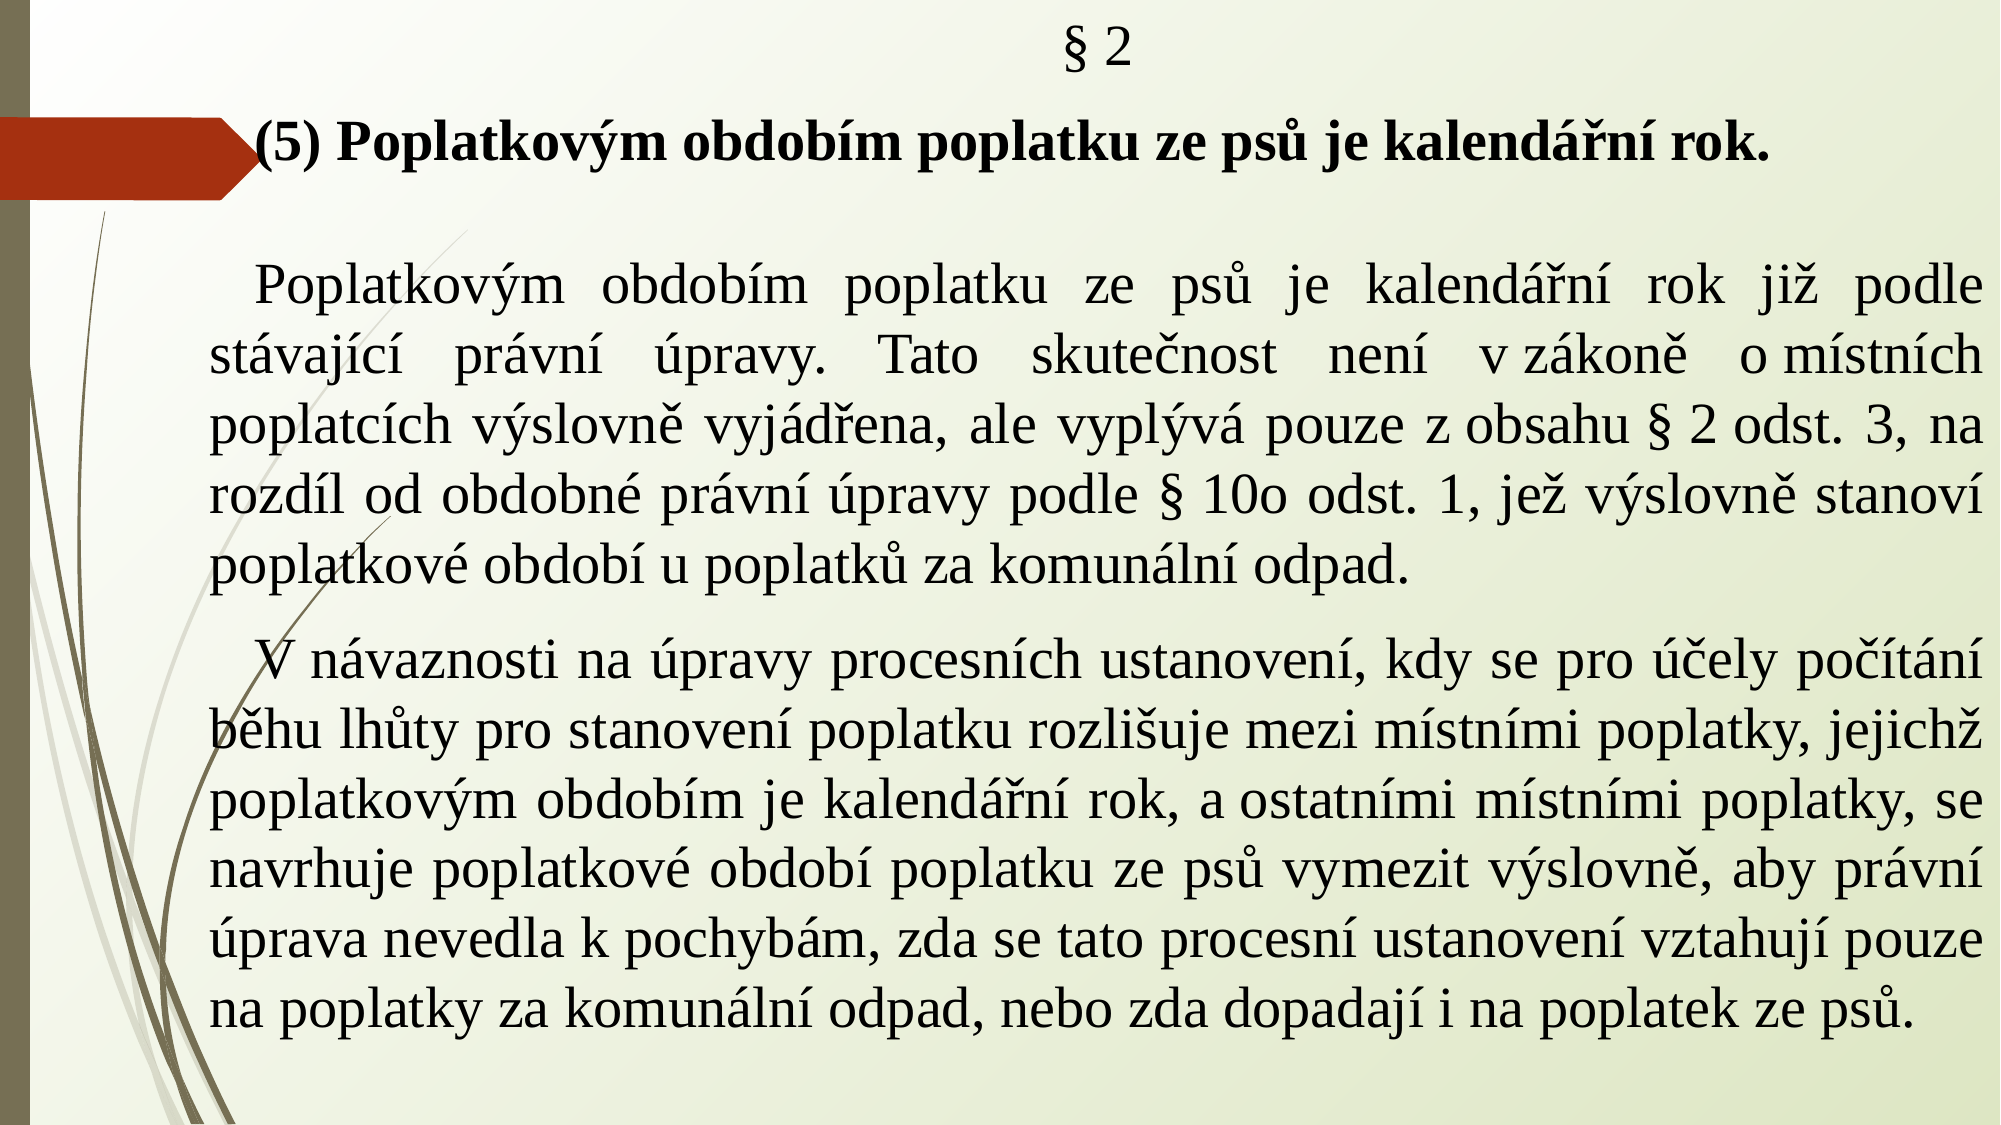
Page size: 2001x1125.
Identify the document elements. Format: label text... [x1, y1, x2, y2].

text_box § 2 (5) Poplatkovým obdobím poplatku ze psů je kalendářní rok. Poplatkovým obdobím poplatku ze psů je kalendářní rok již podle stávající právní úpravy. Tato skutečnost není v zákoně o místních poplatcích výslovně vyjádřena, ale vyplývá pouze z obsahu § 2 odst. 3, na rozdíl od obdobné právní úpravy podle § 10o odst. 1, jež výslovně stanoví poplatkové období u poplatků za komunální odpad. V návaznosti na úpravy procesních ustanovení, kdy se pro účely počítání běhu lhůty pro stanovení poplatku rozlišuje mezi místními poplatky, jejichž poplatkovým obdobím je kalendářní rok, a ostatními místními poplatky, se navrhuje poplatkové období poplatku ze psů vymezit výslovně, aby právní úprava nevedla k pochybám, zda se tato procesní ustanovení vztahují pouze na poplatky za komunální odpad, nebo zda dopadají i na poplatek ze psů. [195, 0, 2000, 1047]
